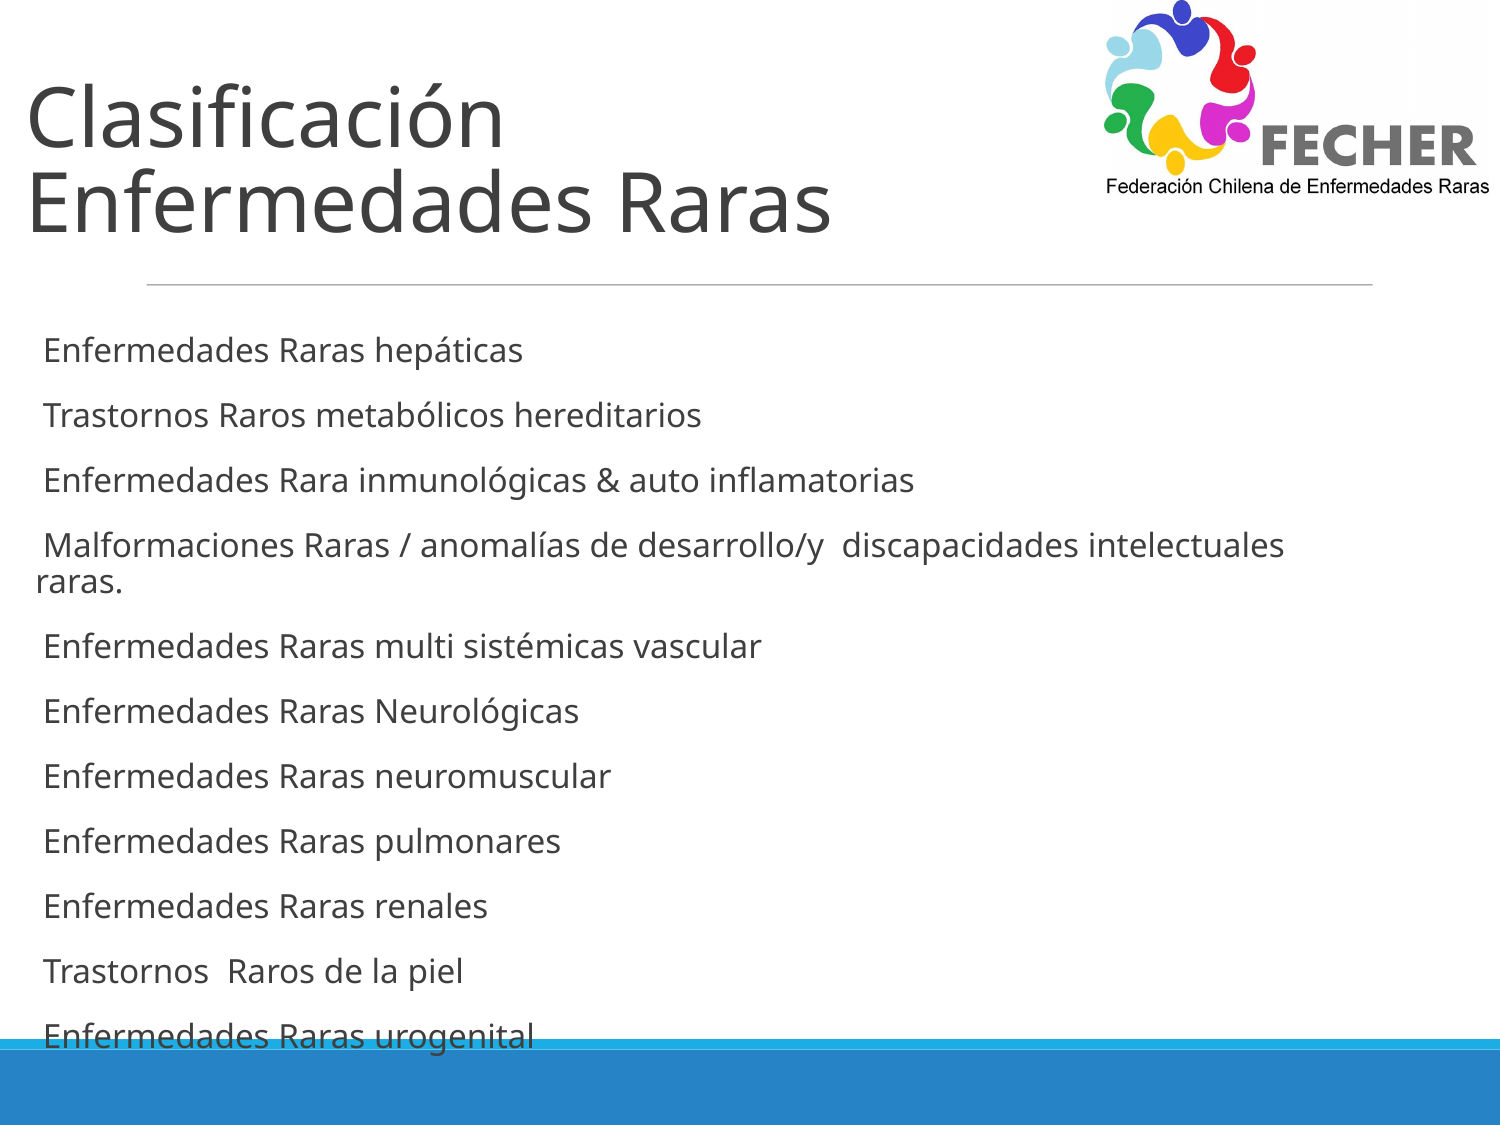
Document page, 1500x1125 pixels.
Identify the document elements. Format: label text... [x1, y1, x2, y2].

list Enfermedades Raras hepáticas Trastornos Raros metabólicos hereditarios Enfermedades Rara inmunológicas & auto inflamatorias Malformaciones Raras / anomalías de desarrollo/y discapacidades intelectuales raras. Enfermedades Raras multi sistémicas vascular Enfermedades Raras Neurológicas Enfermedades Raras neuromuscular Enfermedades Raras pulmonares Enfermedades Raras renales Trastornos Raros de la piel Enfermedades Raras urogenital [5, 326, 1388, 1035]
picture [1104, 0, 1489, 197]
title Clasificación Enfermedades Raras [10, 19, 1249, 257]
